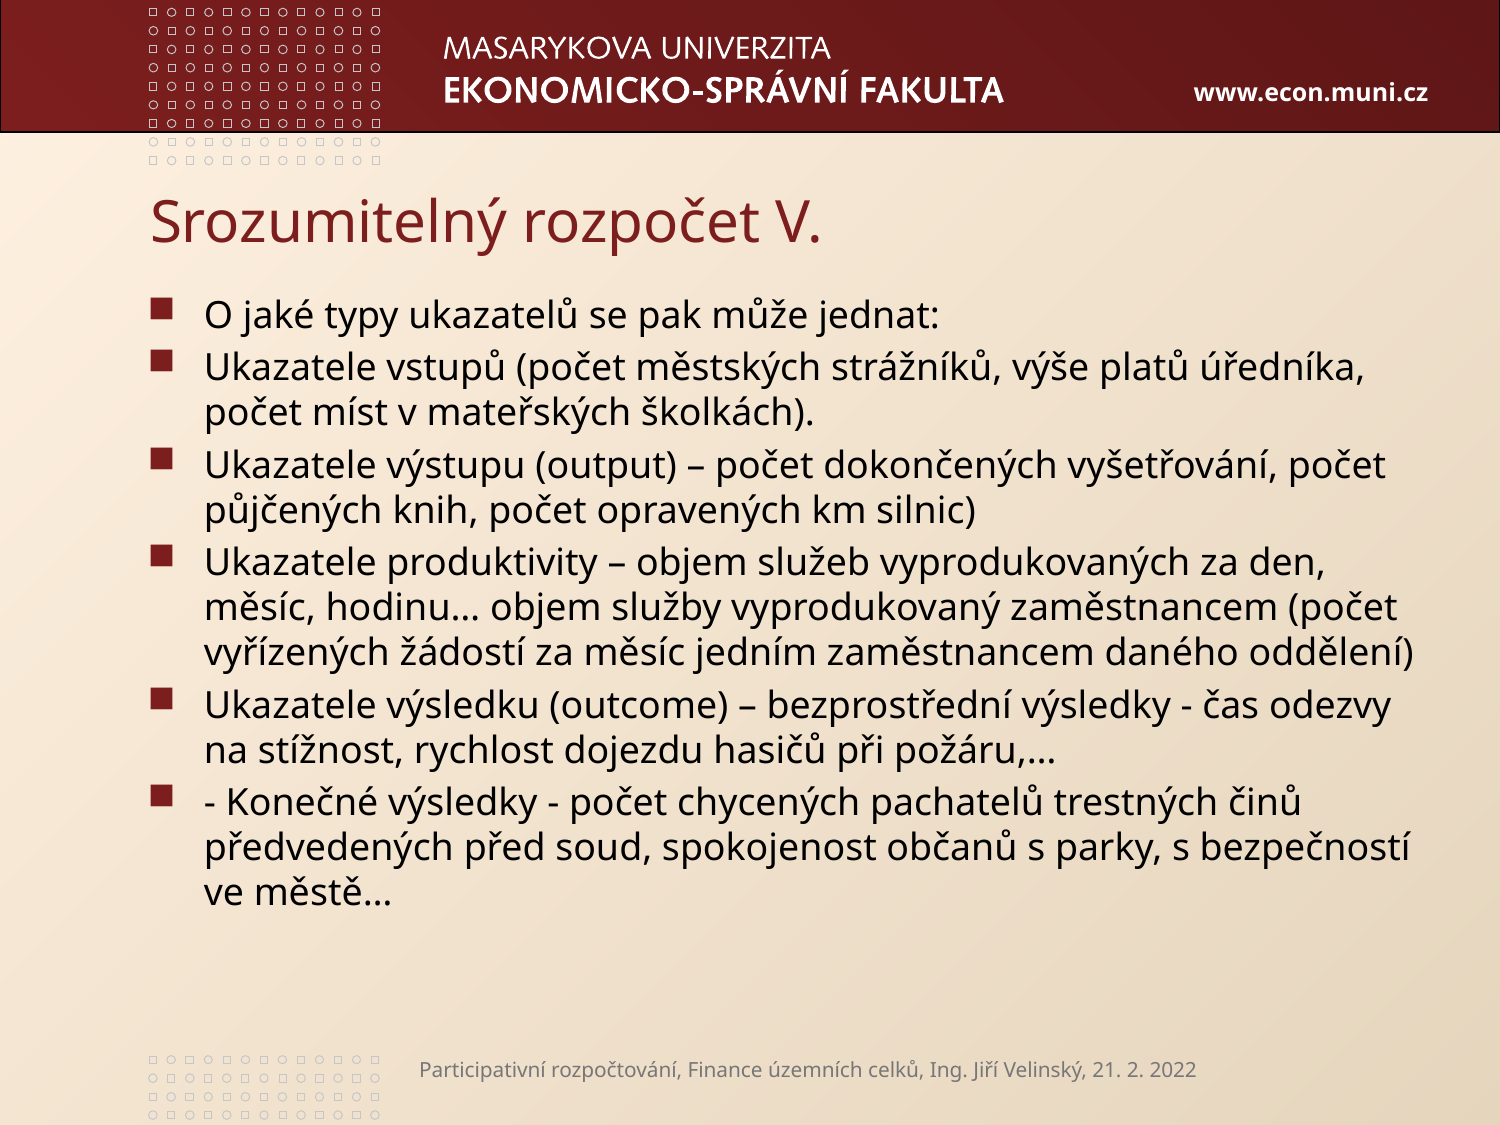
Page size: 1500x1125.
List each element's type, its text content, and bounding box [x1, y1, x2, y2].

footer Participativní rozpočtování, Finance územních celků, Ing. Jiří Velinský, 21. 2. 2022 [419, 1056, 1376, 1100]
title Srozumitelný rozpočet V. [150, 184, 1425, 268]
list O jaké typy ukazatelů se pak může jednat: Ukazatele vstupů (počet městských strážníků, výše platů úředníka, počet míst v mateřských školkách). Ukazatele výstupu (output) – počet dokončených vyšetřování, počet půjčených knih, počet opravených km silnic) Ukazatele produktivity – objem služeb vyprodukovaných za den, měsíc, hodinu… objem služby vyprodukovaný zaměstnancem (počet vyřízených žádostí za měsíc jedním zaměstnancem daného oddělení) Ukazatele výsledku (outcome) – bezprostřední výsledky - čas odezvy na stížnost, rychlost dojezdu hasičů při požáru,… - Konečné výsledky - počet chycených pachatelů trestných činů předvedených před soud, spokojenost občanů s parky, s bezpečností ve městě… [147, 290, 1423, 1006]
